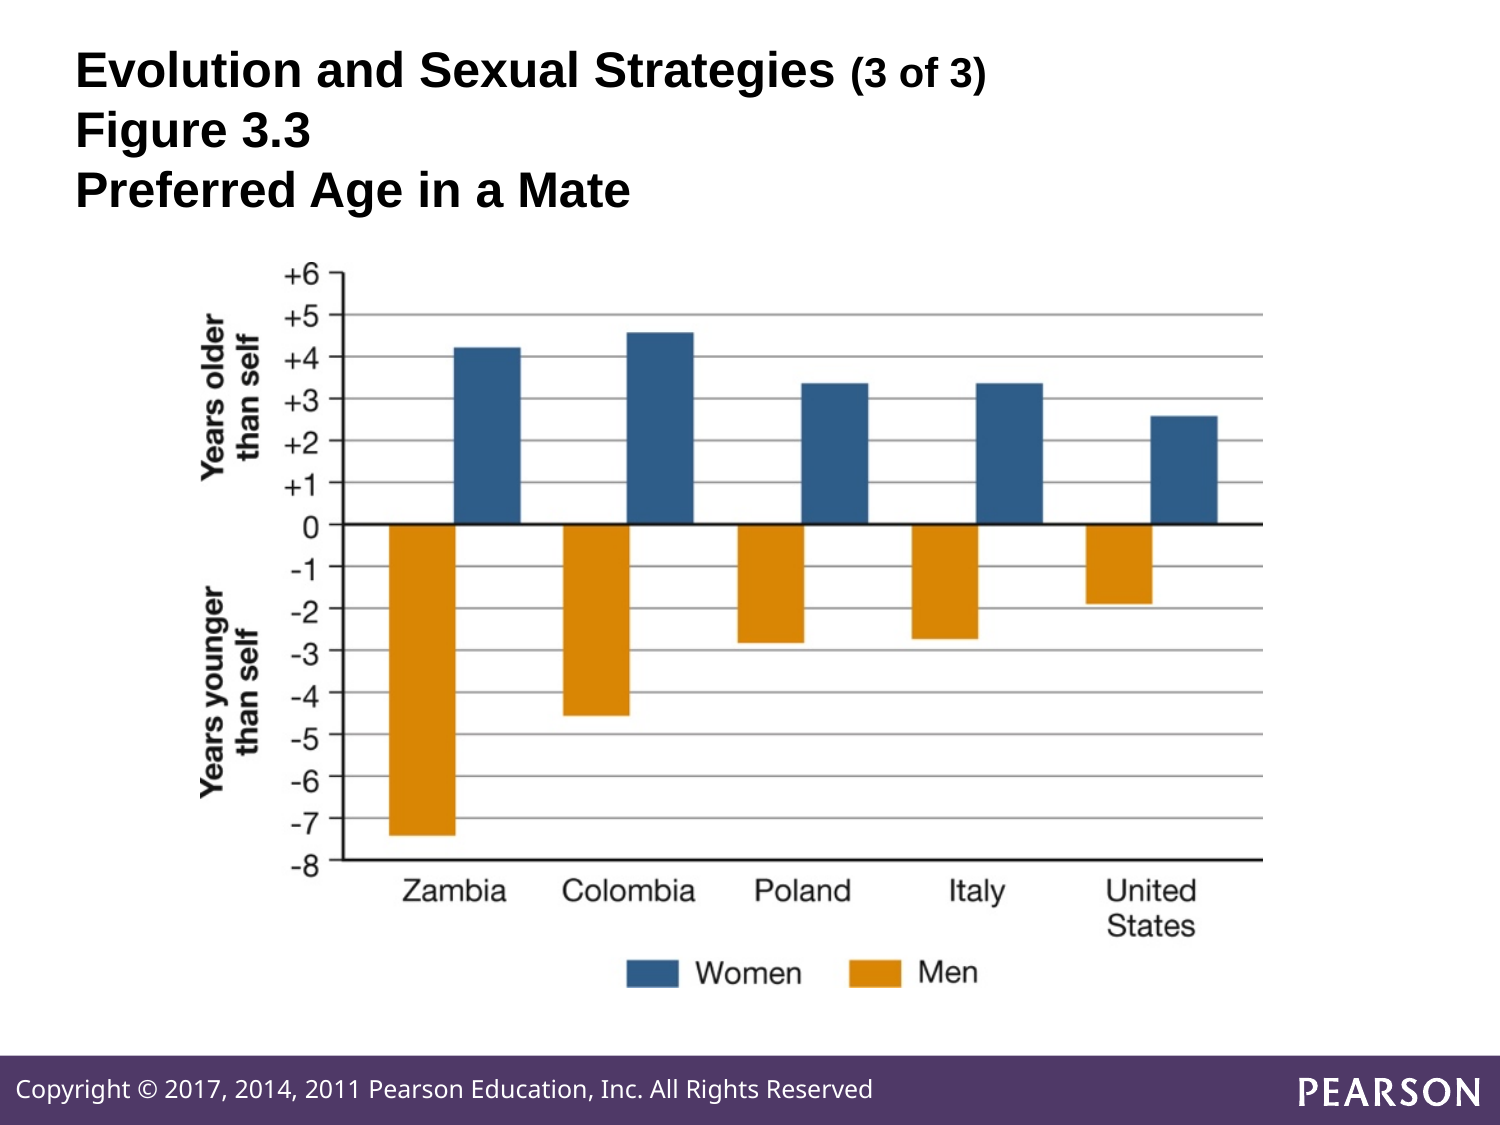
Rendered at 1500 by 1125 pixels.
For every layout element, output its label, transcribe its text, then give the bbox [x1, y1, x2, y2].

picture [200, 262, 1263, 988]
title Evolution and Sexual Strategies (3 of 3) Figure 3.3 Preferred Age in a Mate [75, 37, 1425, 213]
